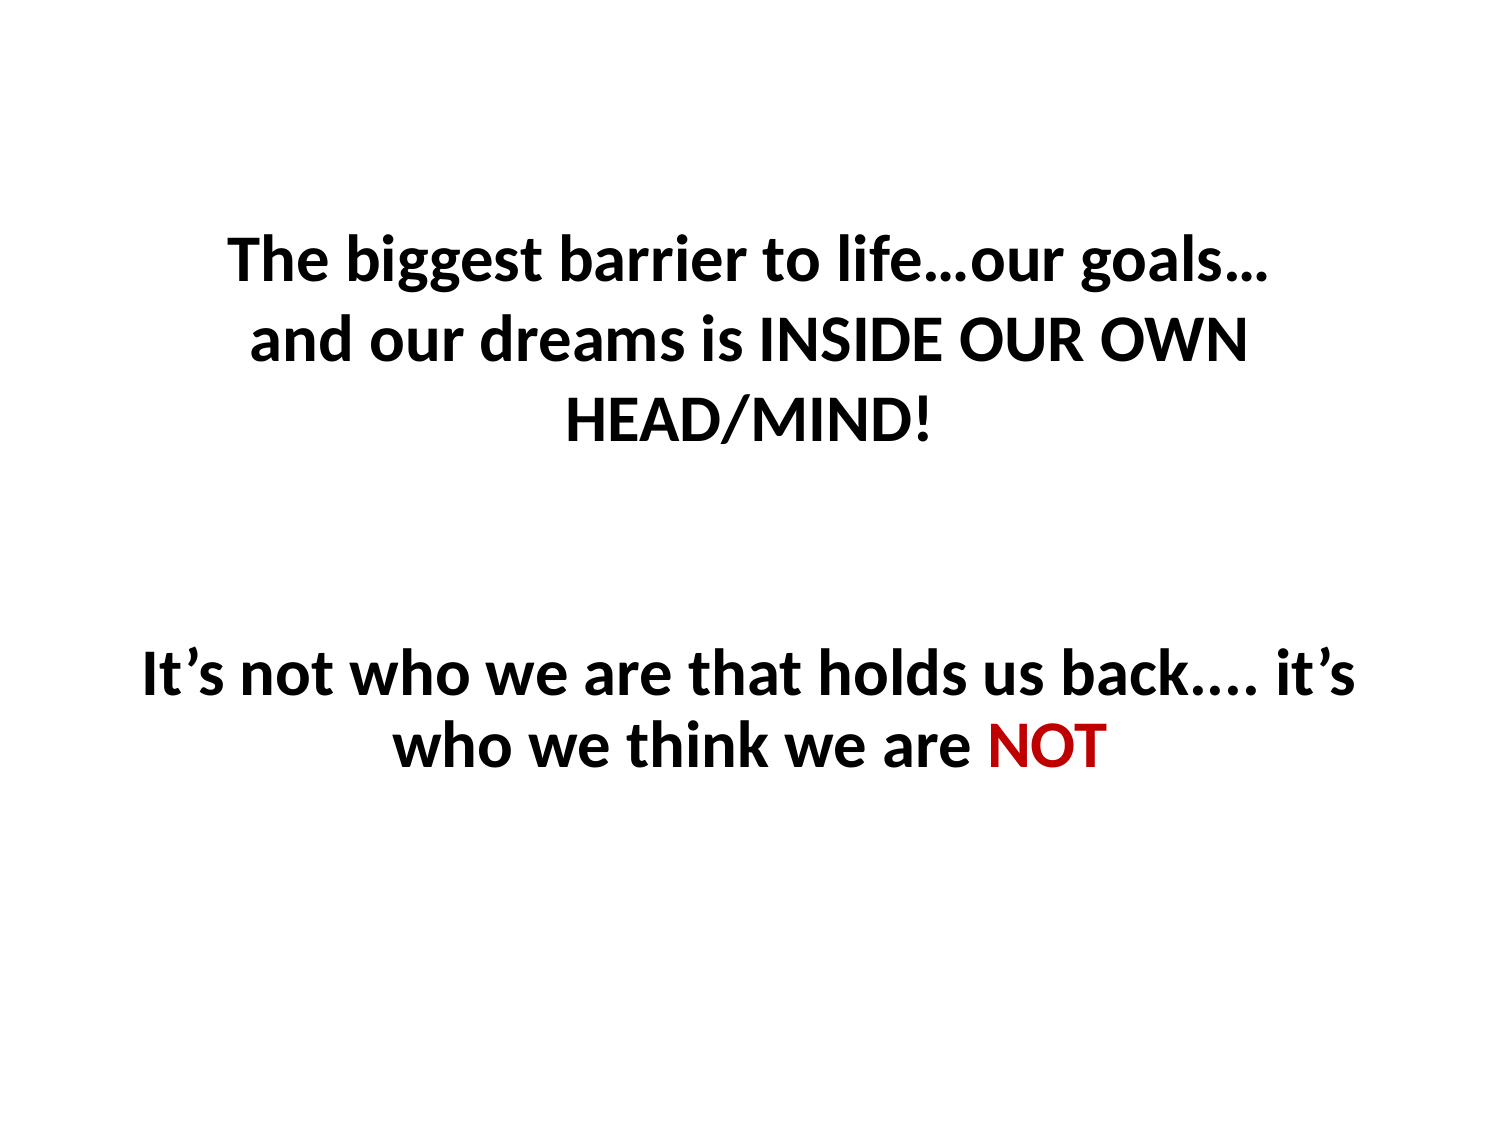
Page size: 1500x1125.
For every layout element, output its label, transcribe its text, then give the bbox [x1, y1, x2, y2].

title It’s not who we are that holds us back.... it’s who we think we are NOT [103, 601, 1397, 819]
text_box The biggest barrier to life…our goals…and our dreams is INSIDE OUR OWN HEAD/MIND! [210, 207, 1289, 463]
